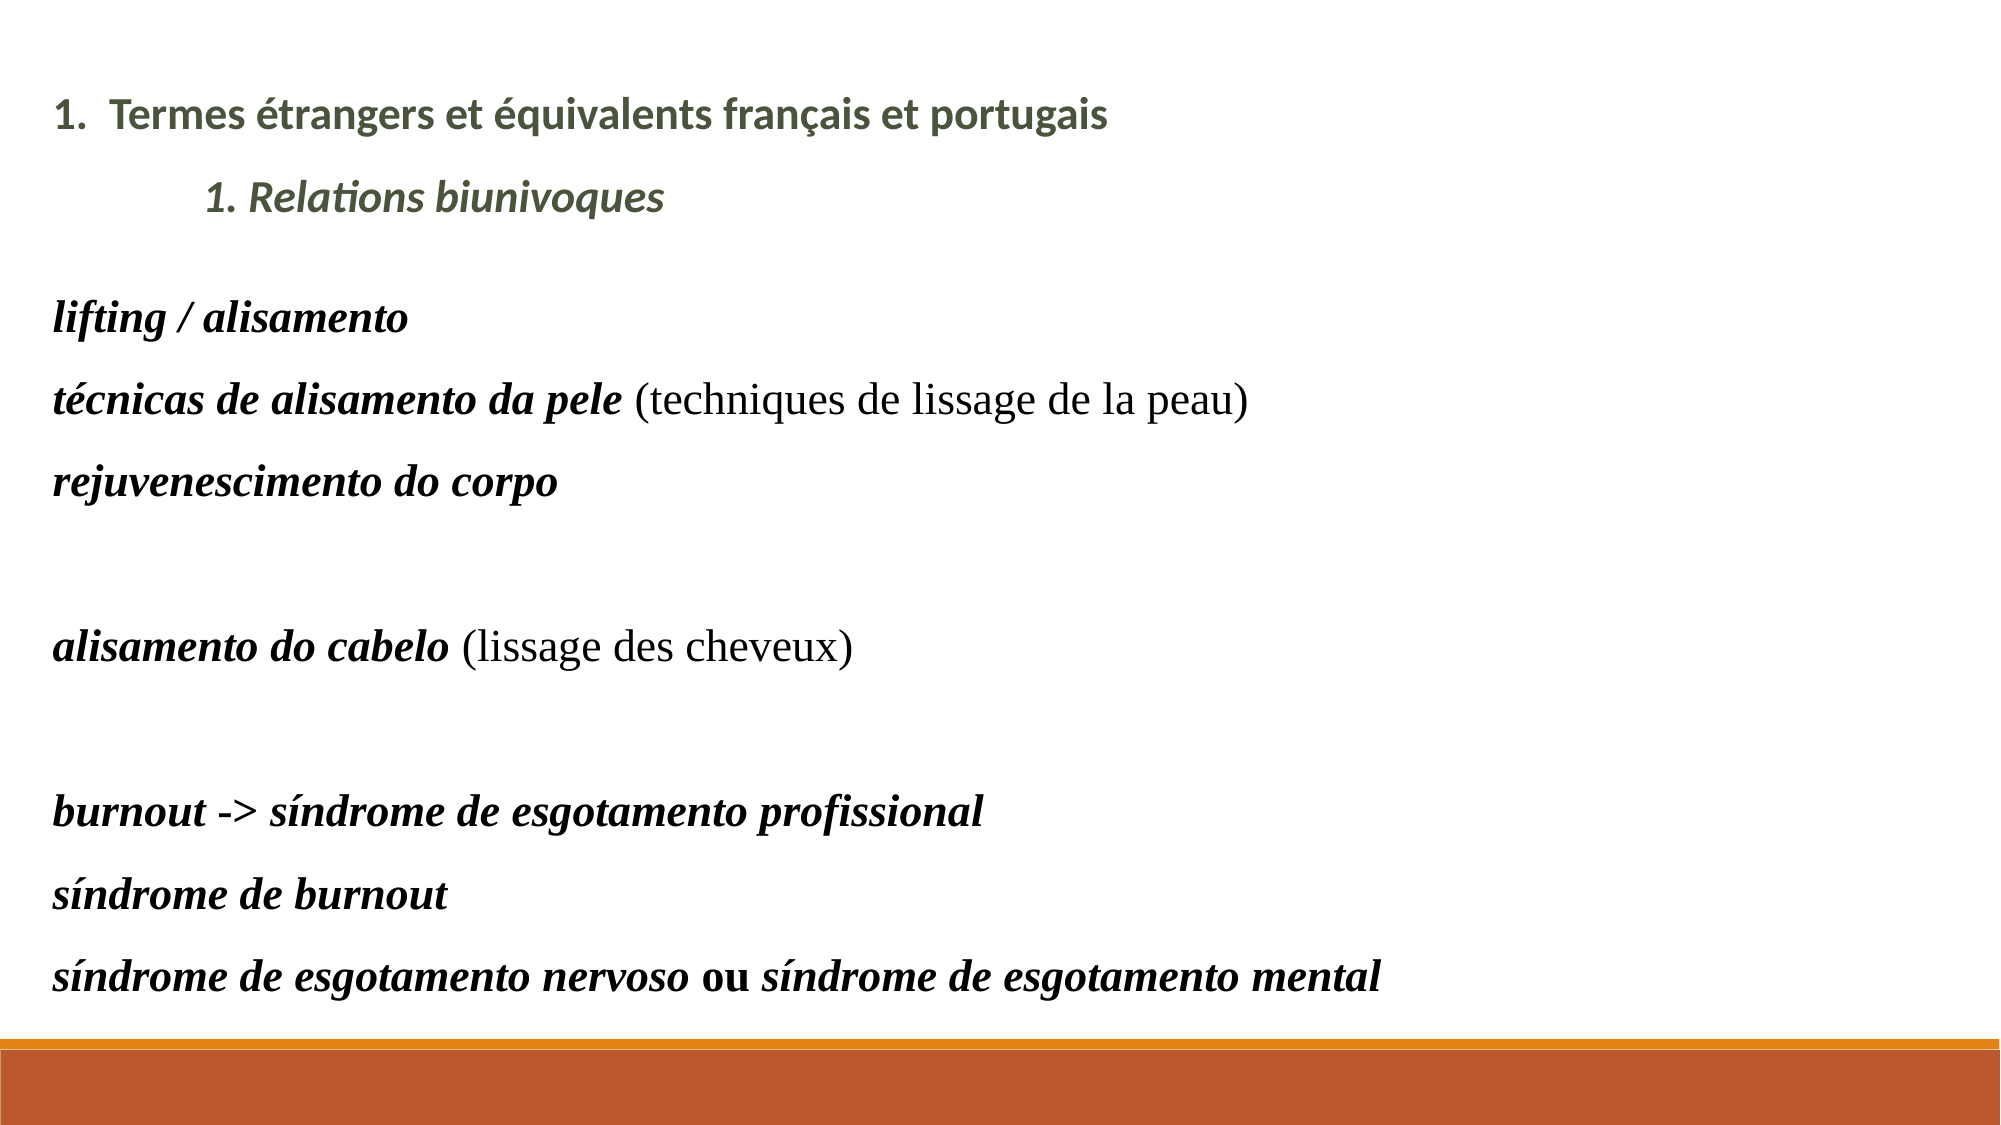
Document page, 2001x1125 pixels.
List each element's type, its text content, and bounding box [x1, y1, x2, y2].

text_box Termes étrangers et équivalents français et portugais 1. Relations biunivoques lifting / alisamento técnicas de alisamento da pele (techniques de lissage de la peau) rejuvenescimento do corpo alisamento do cabelo (lissage des cheveux) burnout -> síndrome de esgotamento profissional síndrome de burnout síndrome de esgotamento nervoso ou síndrome de esgotamento mental [38, 49, 1961, 1076]
